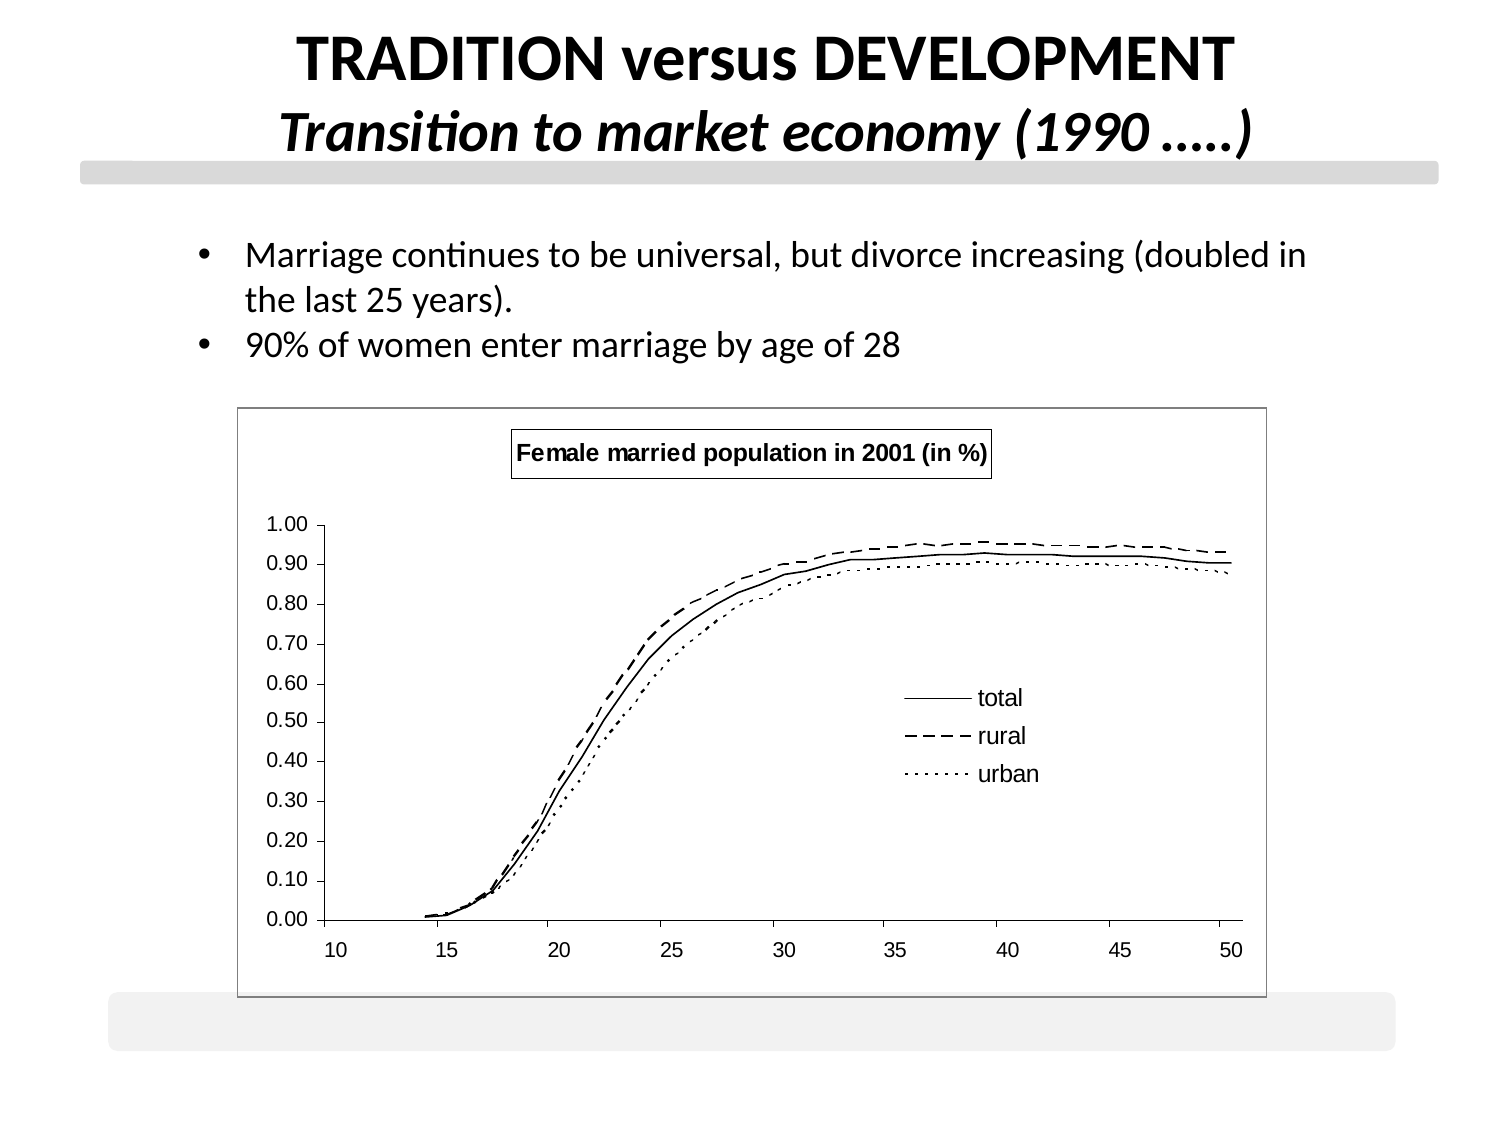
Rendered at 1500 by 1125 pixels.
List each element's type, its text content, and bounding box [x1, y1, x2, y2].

text_box TRADITION versus DEVELOPMENT Transition to market economy (1990 …..) [132, 6, 1400, 171]
text_box [105, 989, 1398, 1054]
text_box Marriage continues to be universal, but divorce increasing (doubled in the last 25 years). 90% of women enter marriage by age of 28 [183, 223, 1353, 373]
text_box [77, 158, 1441, 187]
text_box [237, 408, 1267, 997]
